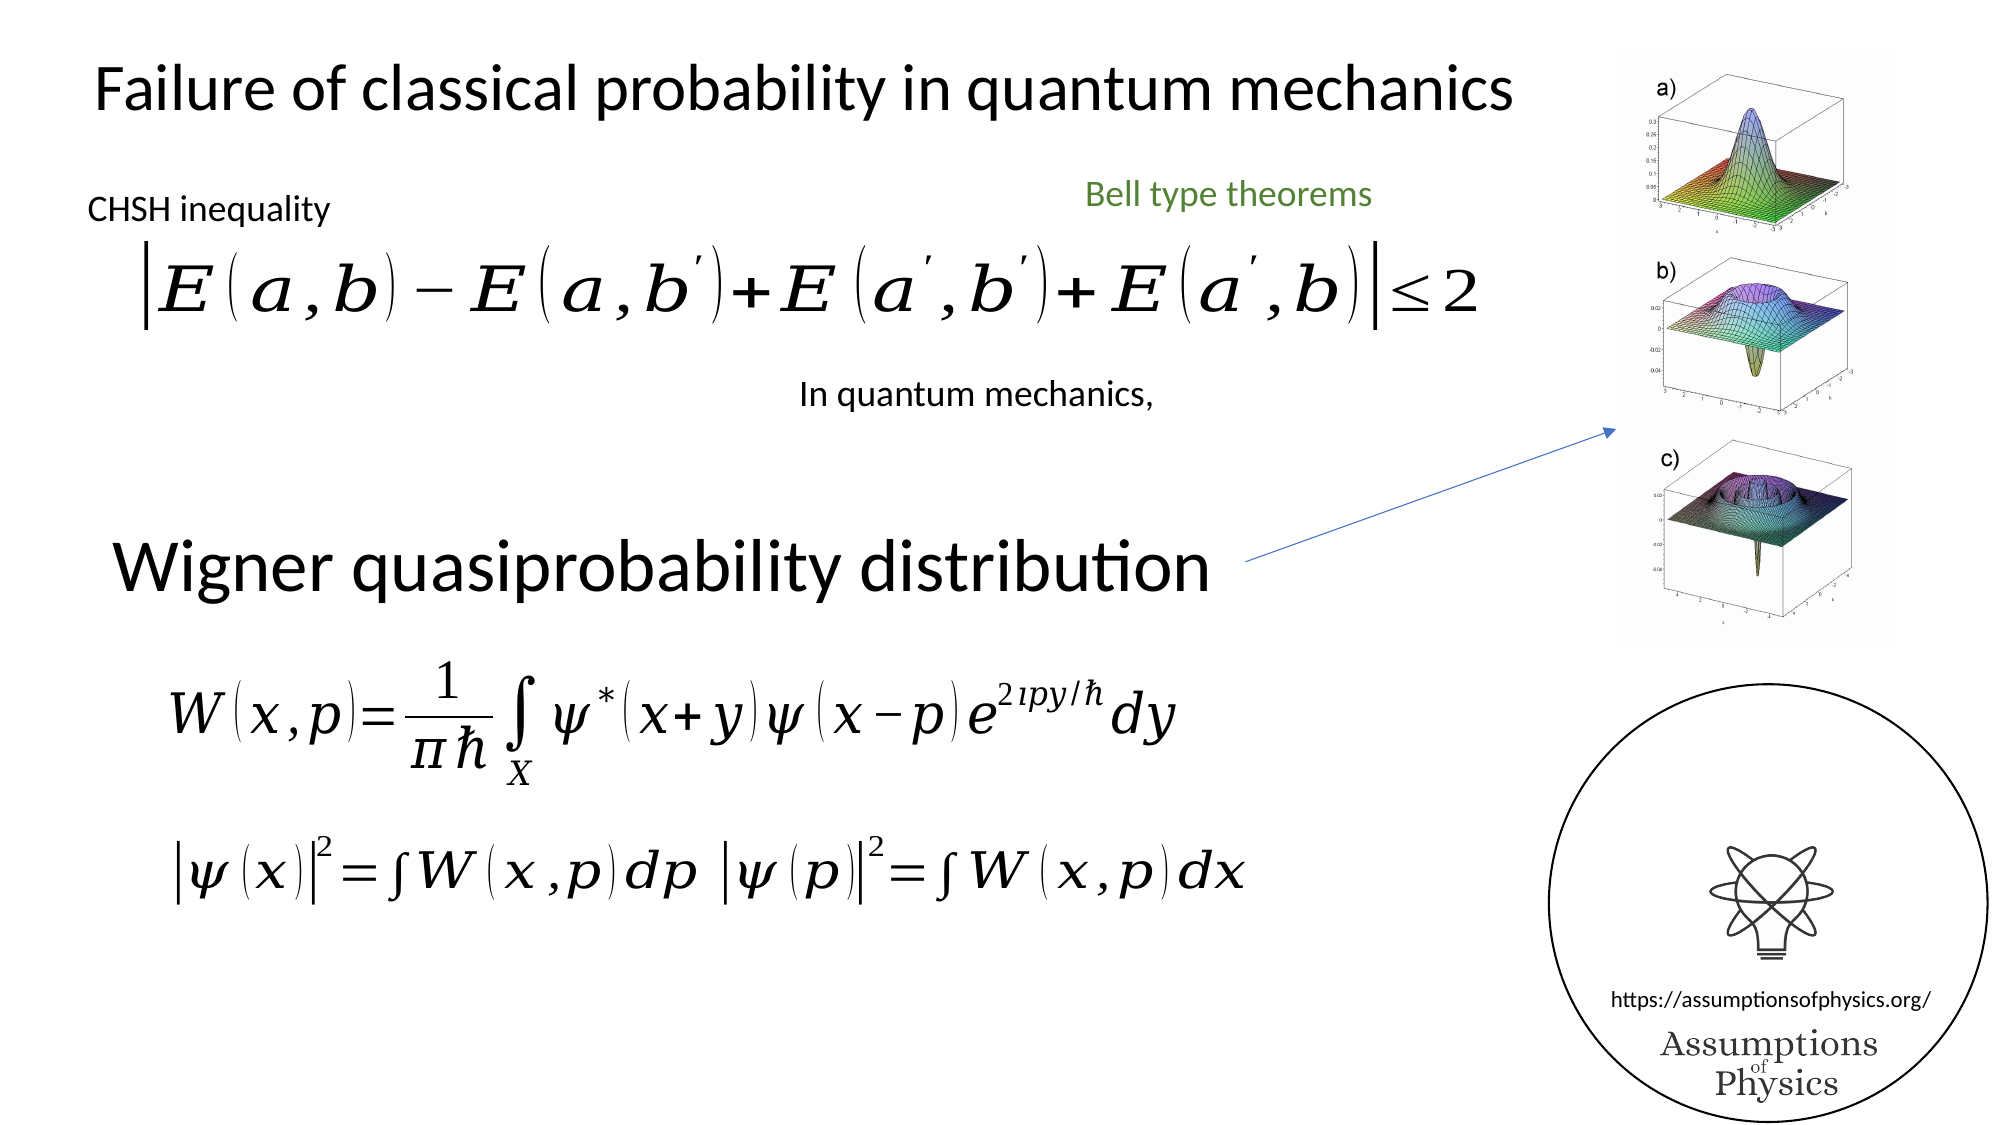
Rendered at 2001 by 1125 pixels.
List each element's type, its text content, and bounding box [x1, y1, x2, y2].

text_box Failure of classical probability in quantum mechanics [79, 36, 1531, 131]
text_box Bell type theorems [1070, 161, 1388, 222]
text_box Wigner quasiprobability distribution [97, 509, 1246, 615]
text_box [1250, 428, 1617, 563]
picture [1660, 1029, 1877, 1103]
text_box CHSH inequality [72, 176, 346, 237]
picture [1616, 48, 1895, 645]
picture [1709, 846, 1834, 960]
